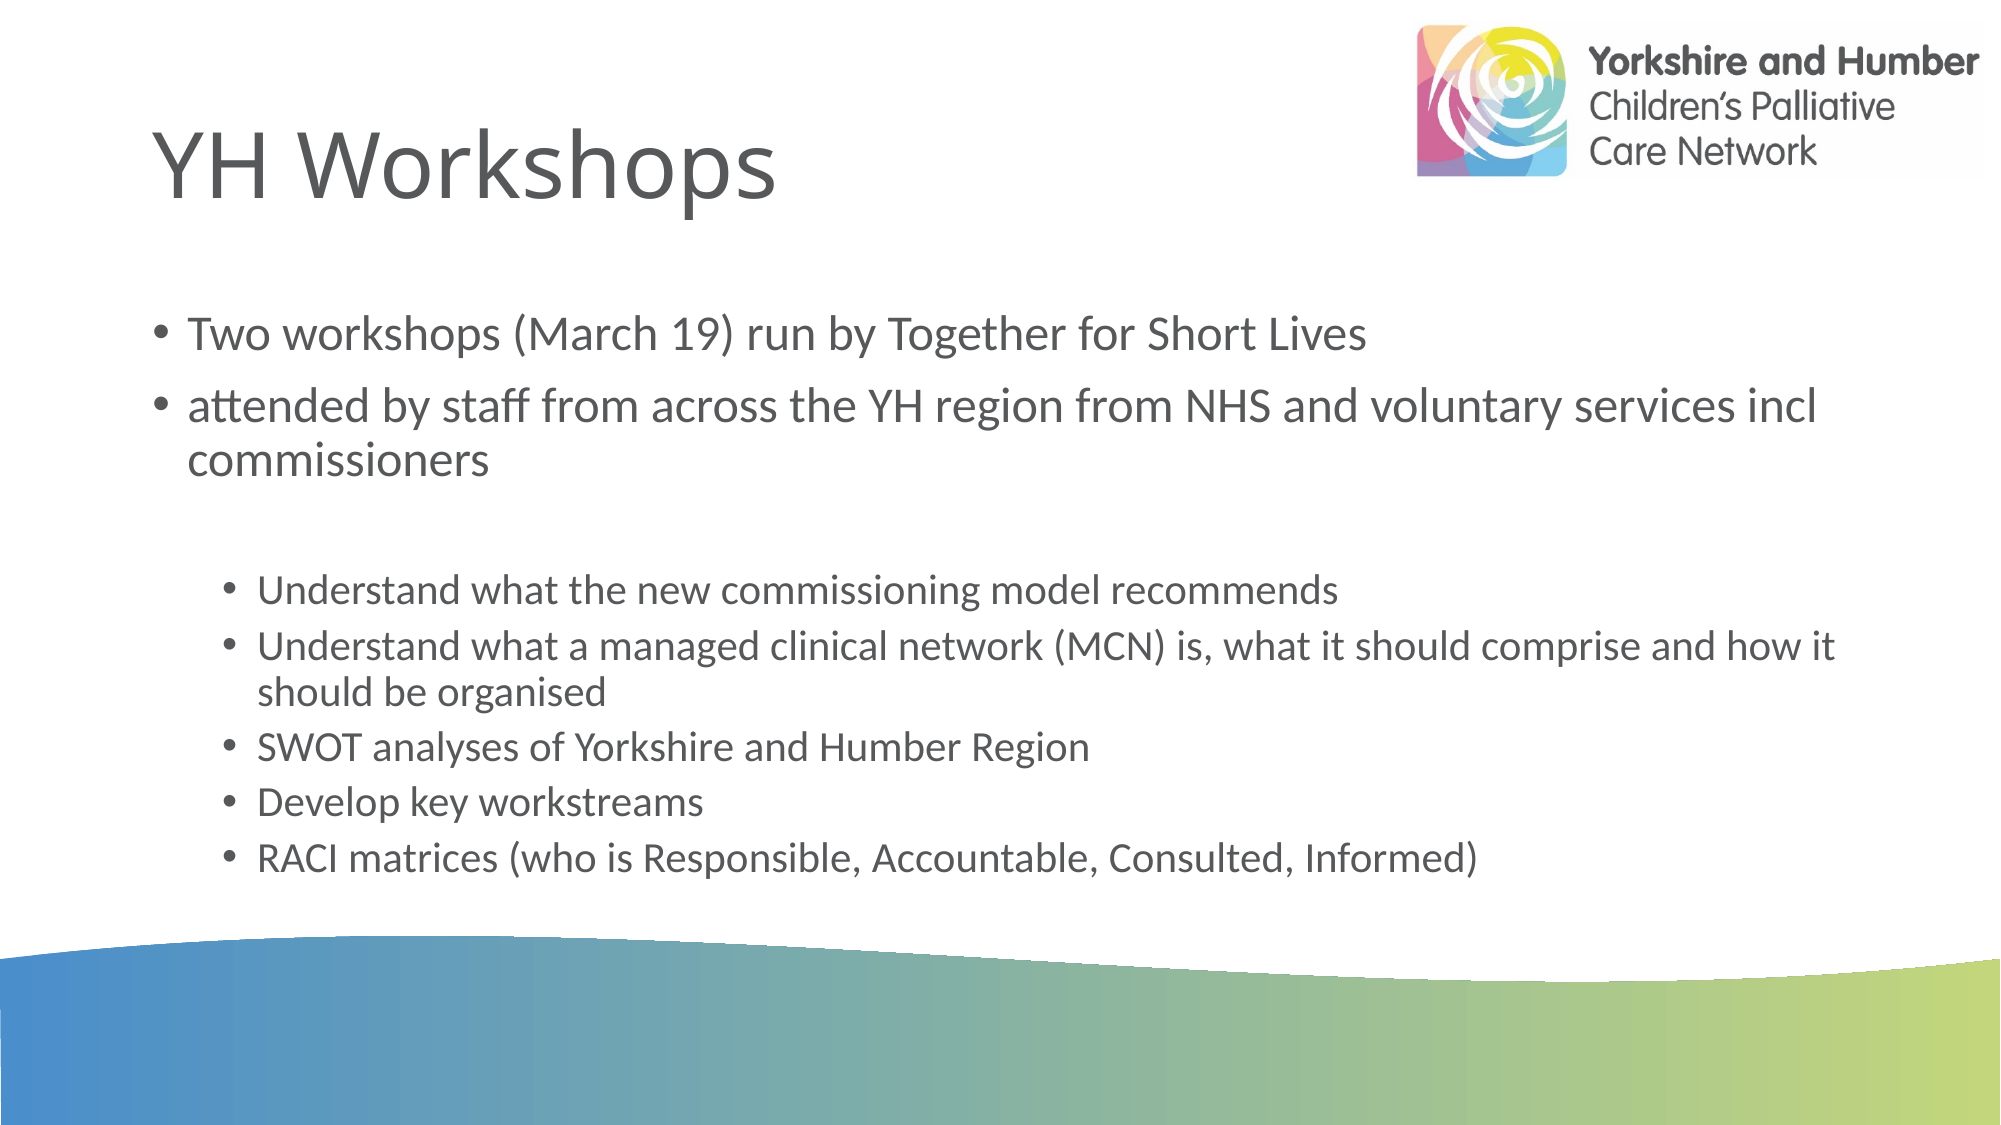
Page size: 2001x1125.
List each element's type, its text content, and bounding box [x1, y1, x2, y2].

picture [1412, 20, 1984, 181]
title YH Workshops [137, 59, 1338, 278]
list Two workshops (March 19) run by Together for Short Lives attended by staff from across the YH region from NHS and voluntary services incl commissioners Understand what the new commissioning model recommends Understand what a managed clinical network (MCN) is, what it should comprise and how it should be organised SWOT analyses of Yorkshire and Humber Region Develop key workstreams RACI matrices (who is Responsible, Accountable, Consulted, Informed) [137, 299, 1863, 895]
